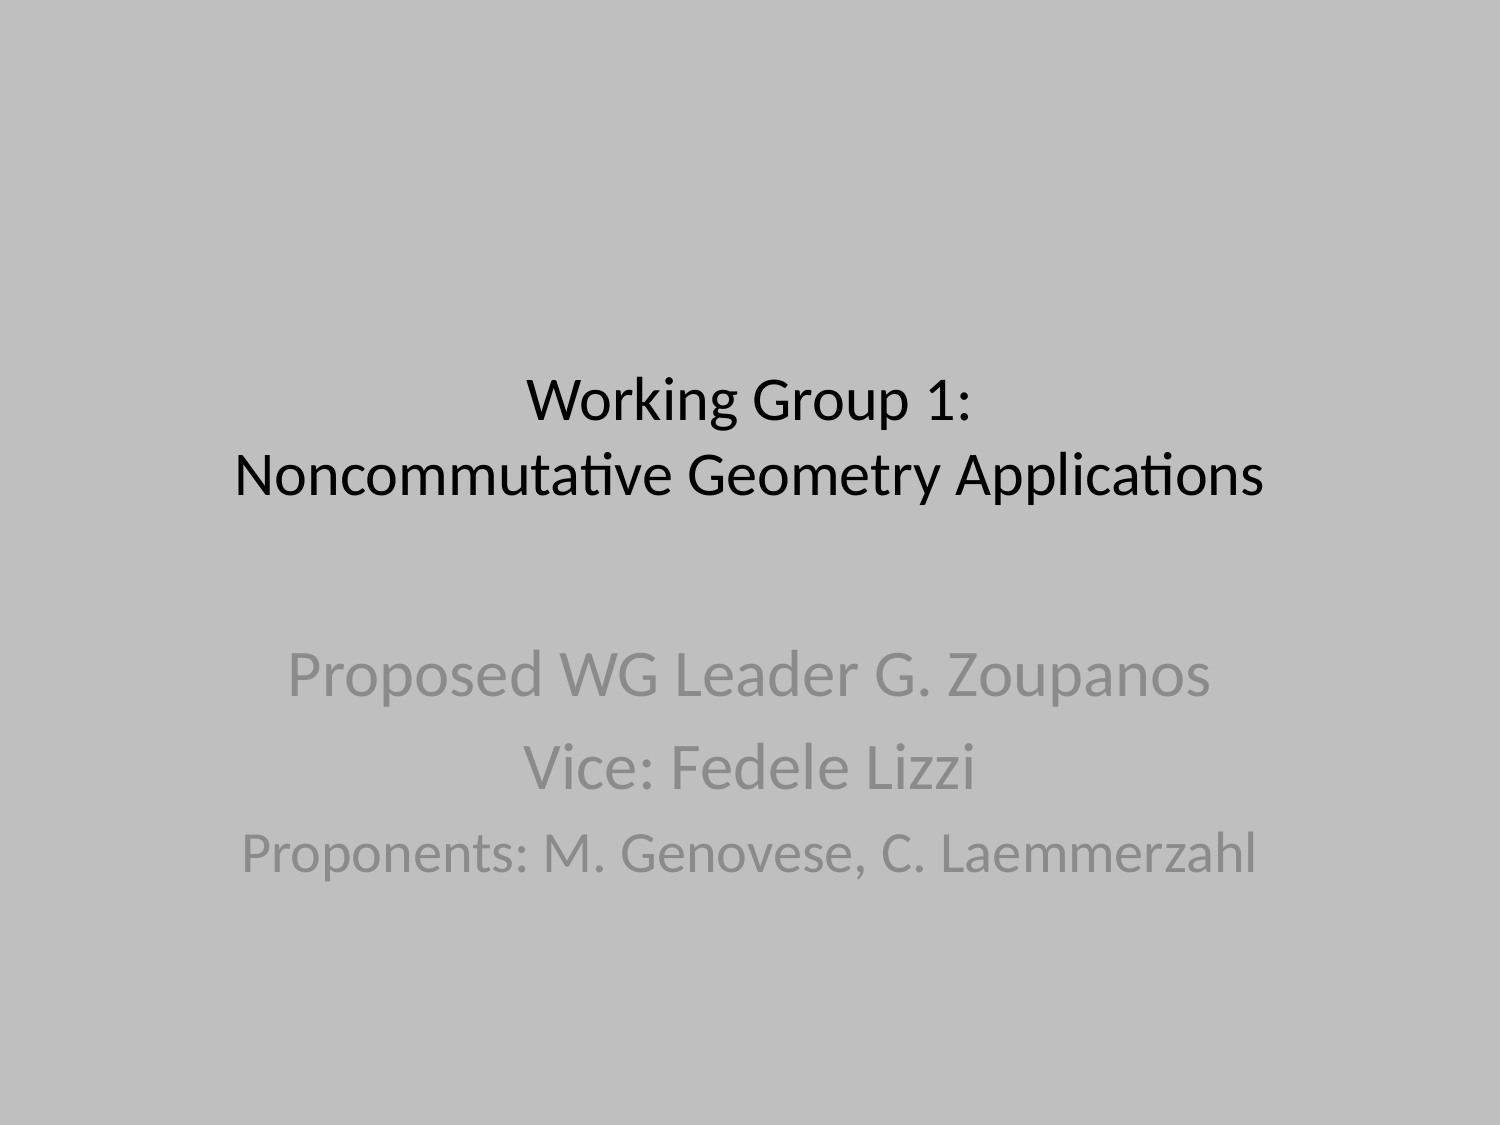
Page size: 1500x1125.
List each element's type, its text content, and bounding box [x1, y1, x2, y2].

title Working Group 1: Noncommutative Geometry Applications [112, 349, 1388, 591]
subtitle Proposed WG Leader G. Zoupanos Vice: Fedele Lizzi Proponents: M. Genovese, C. Laemmerzahl [225, 621, 1275, 910]
